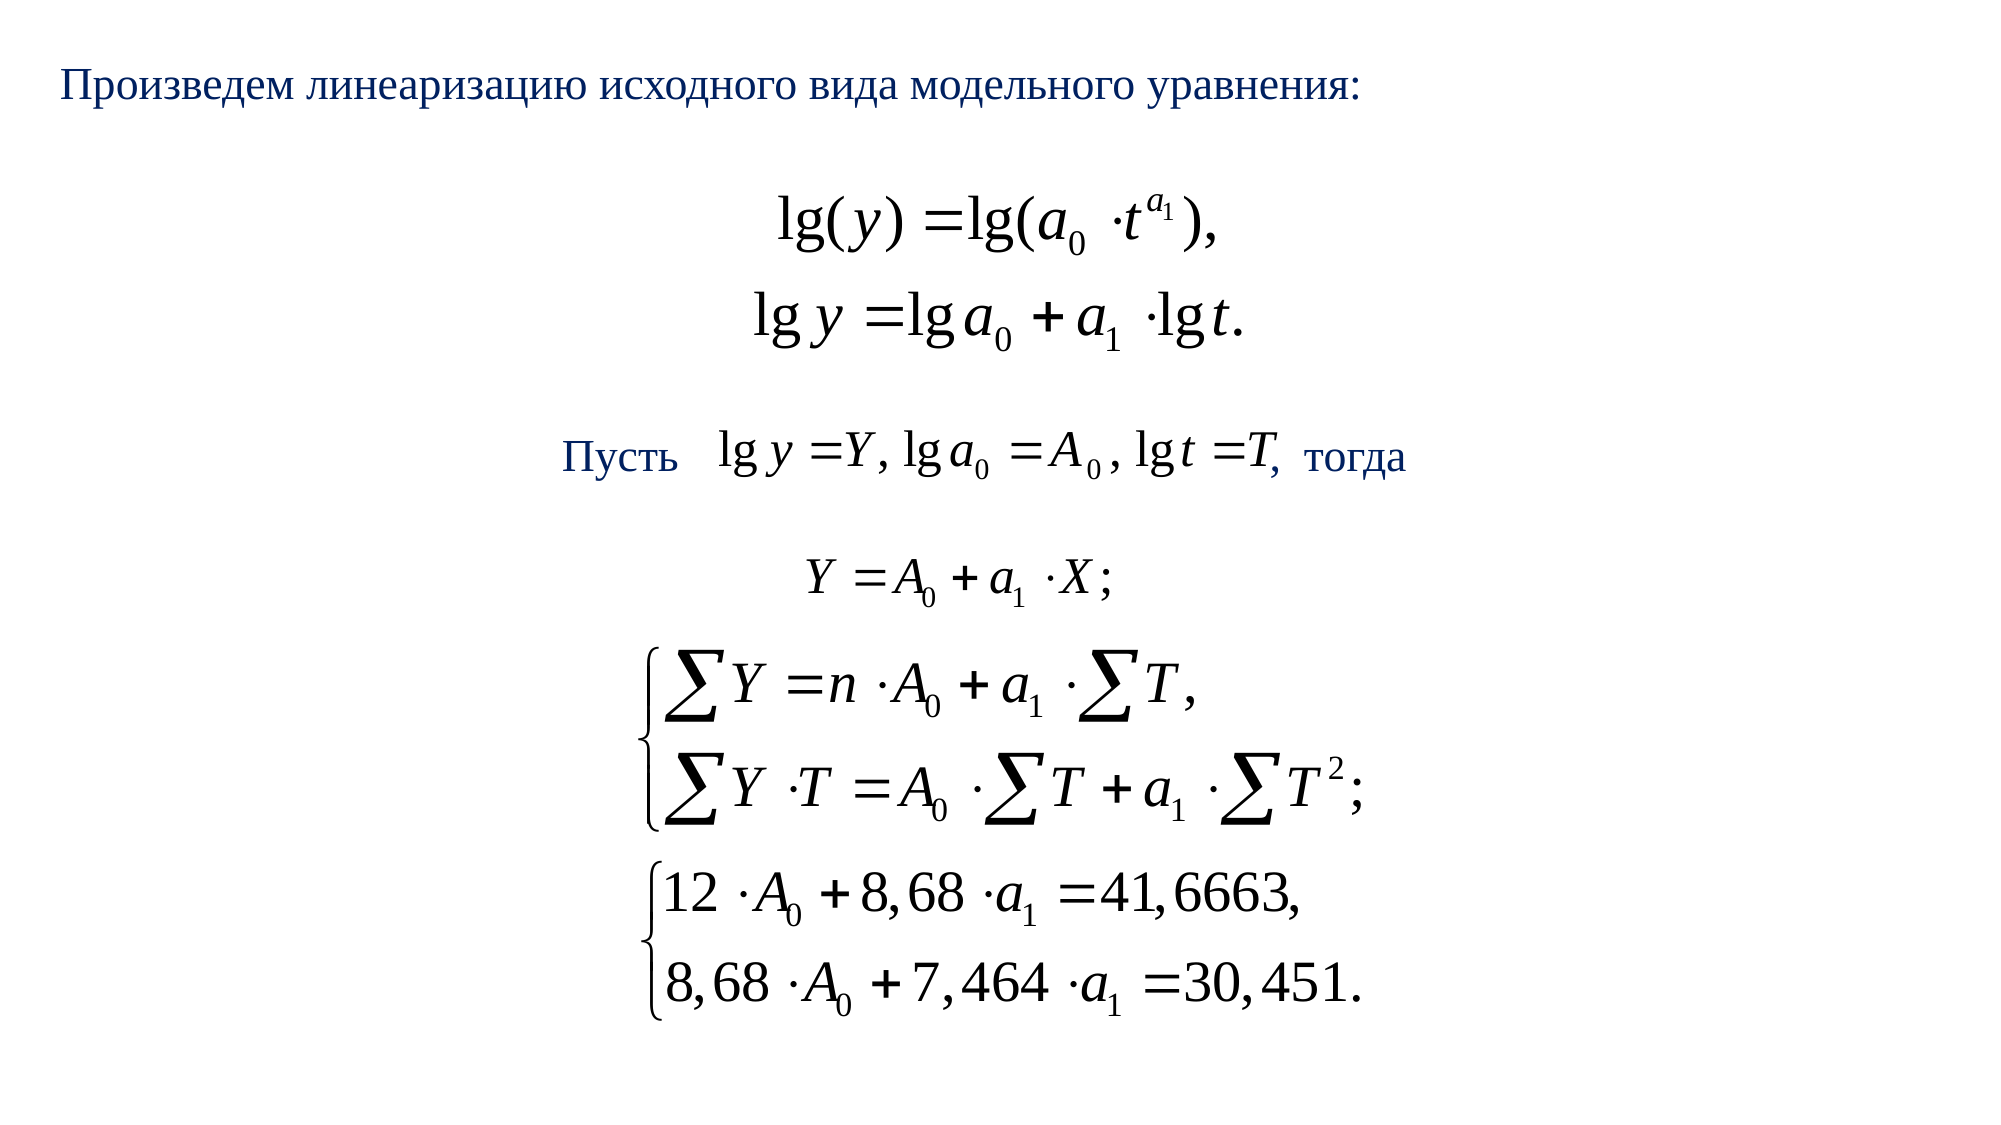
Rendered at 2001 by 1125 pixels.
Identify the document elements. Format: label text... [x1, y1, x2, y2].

text_box Произведем линеаризацию исходного вида модельного уравнения: [42, 46, 1879, 117]
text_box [801, 545, 1120, 617]
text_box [748, 174, 1252, 362]
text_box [627, 635, 1373, 1033]
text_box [544, 418, 1487, 490]
